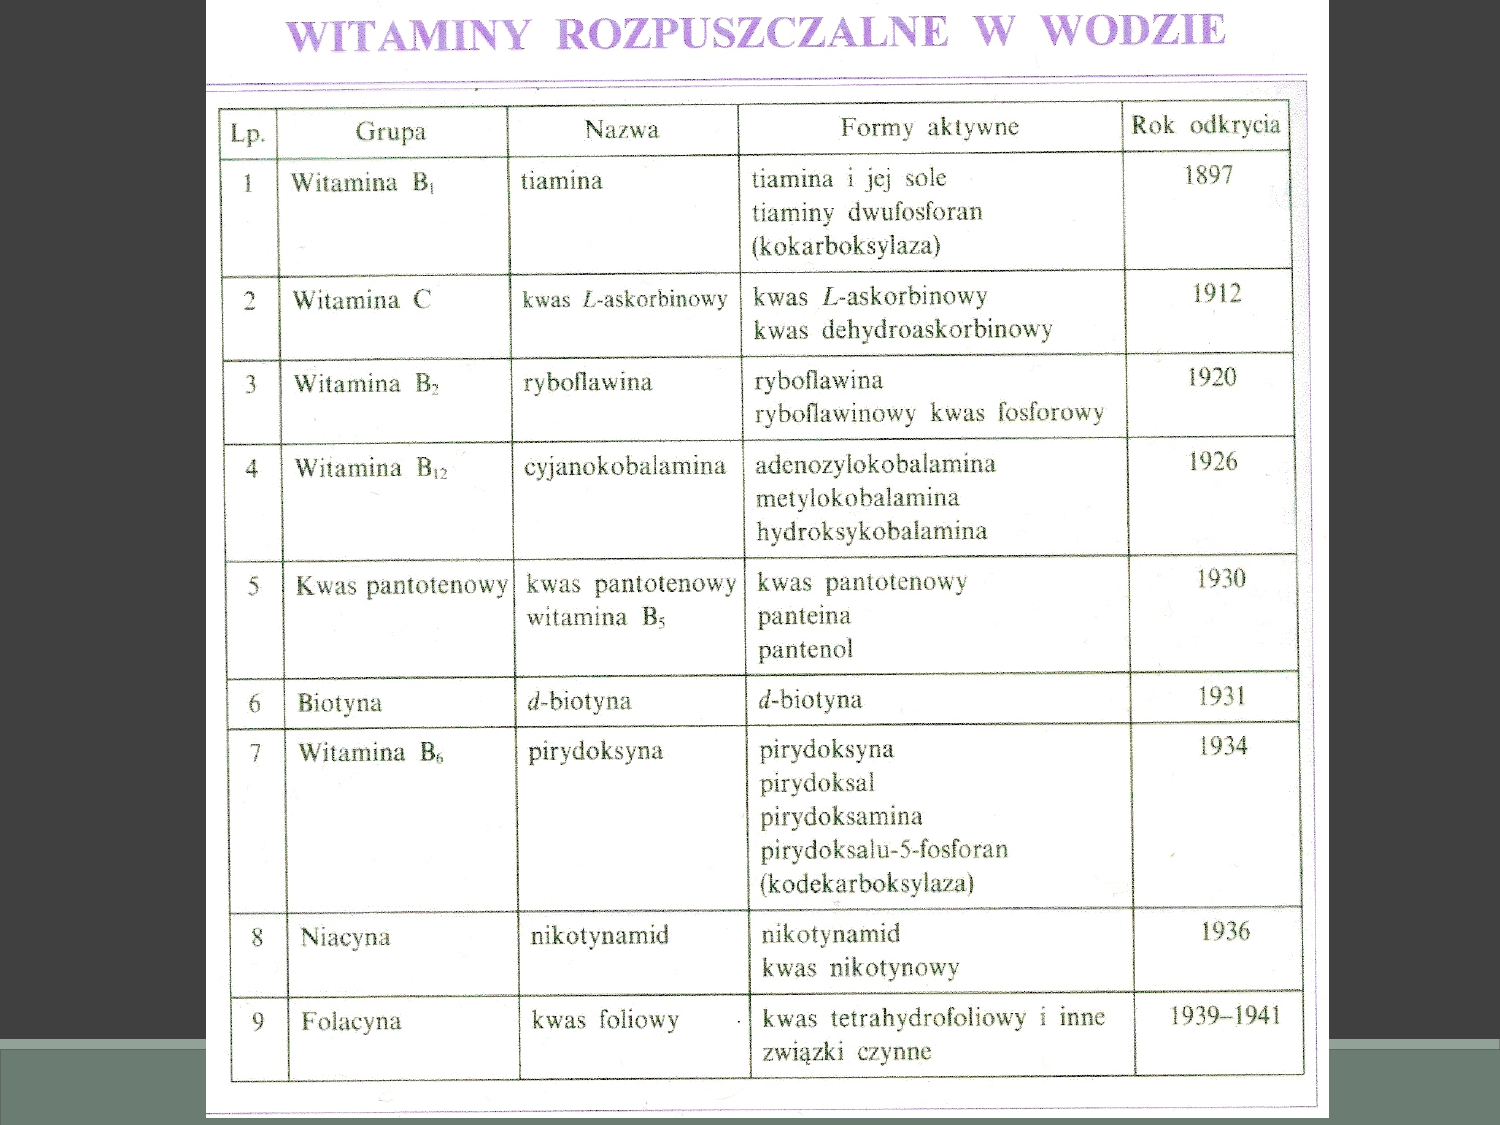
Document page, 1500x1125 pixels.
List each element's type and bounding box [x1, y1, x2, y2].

picture [205, 0, 1330, 1118]
